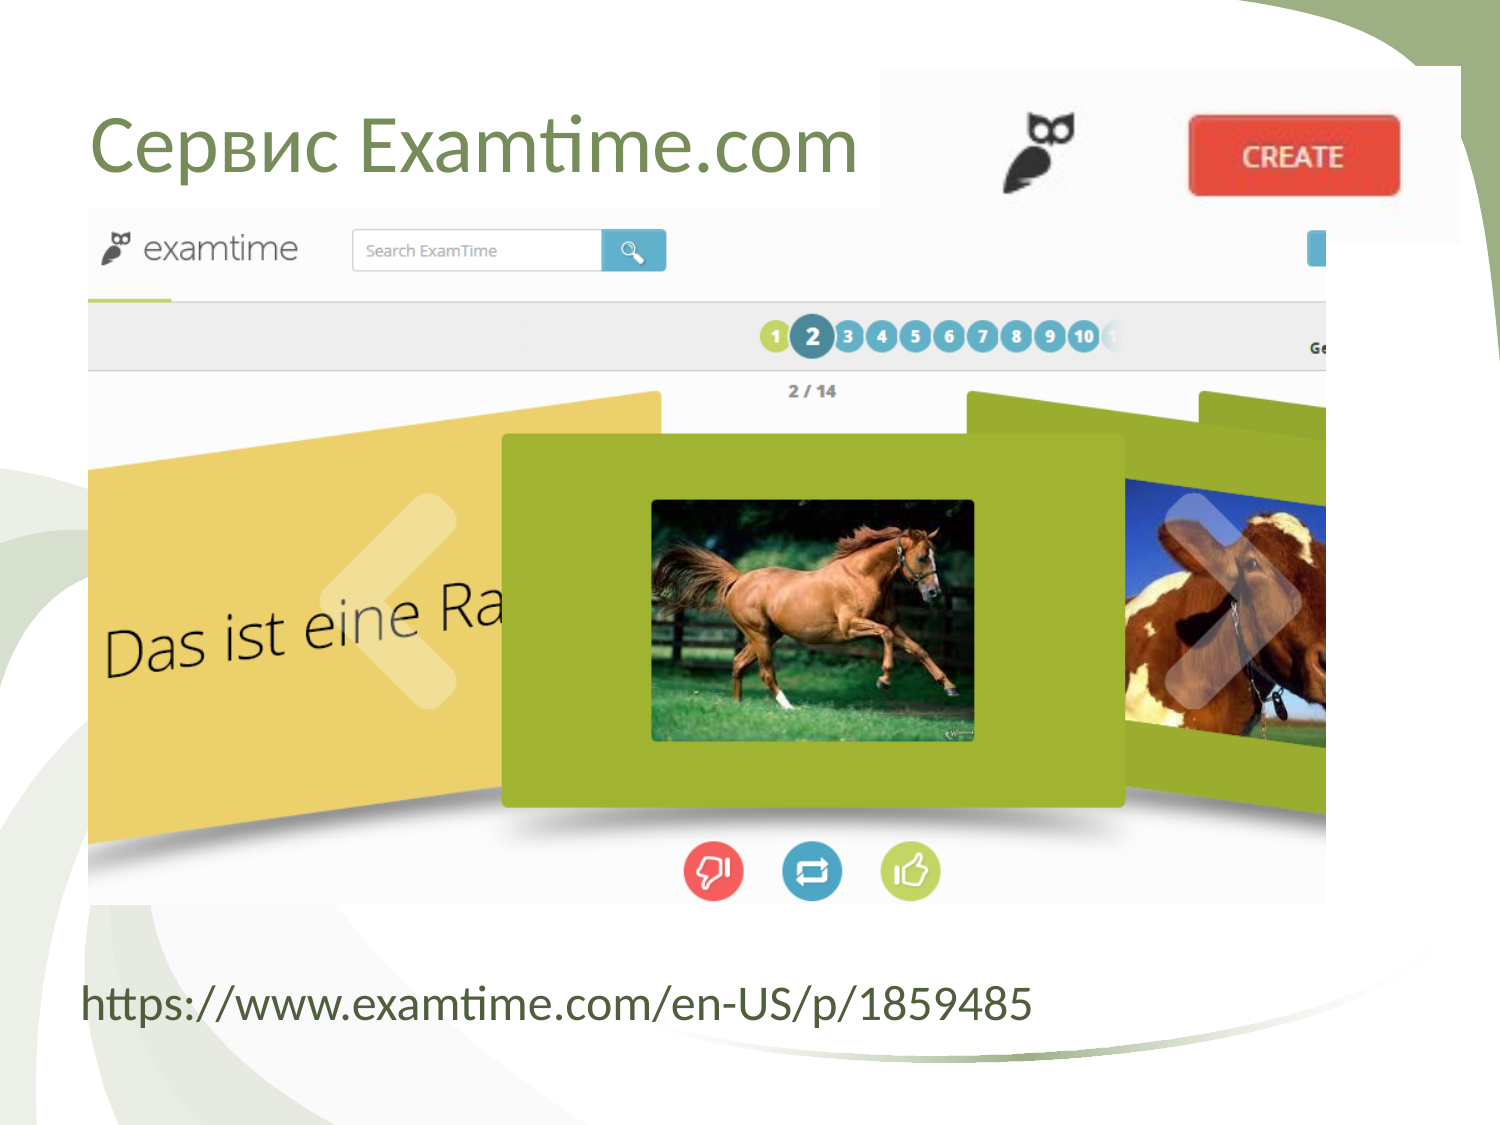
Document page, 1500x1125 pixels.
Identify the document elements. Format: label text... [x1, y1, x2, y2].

list https://www.examtime.com/en-US/p/1859485 [64, 893, 1415, 1125]
picture [88, 66, 1462, 905]
title Сервис Examtime.com [75, 45, 1425, 233]
